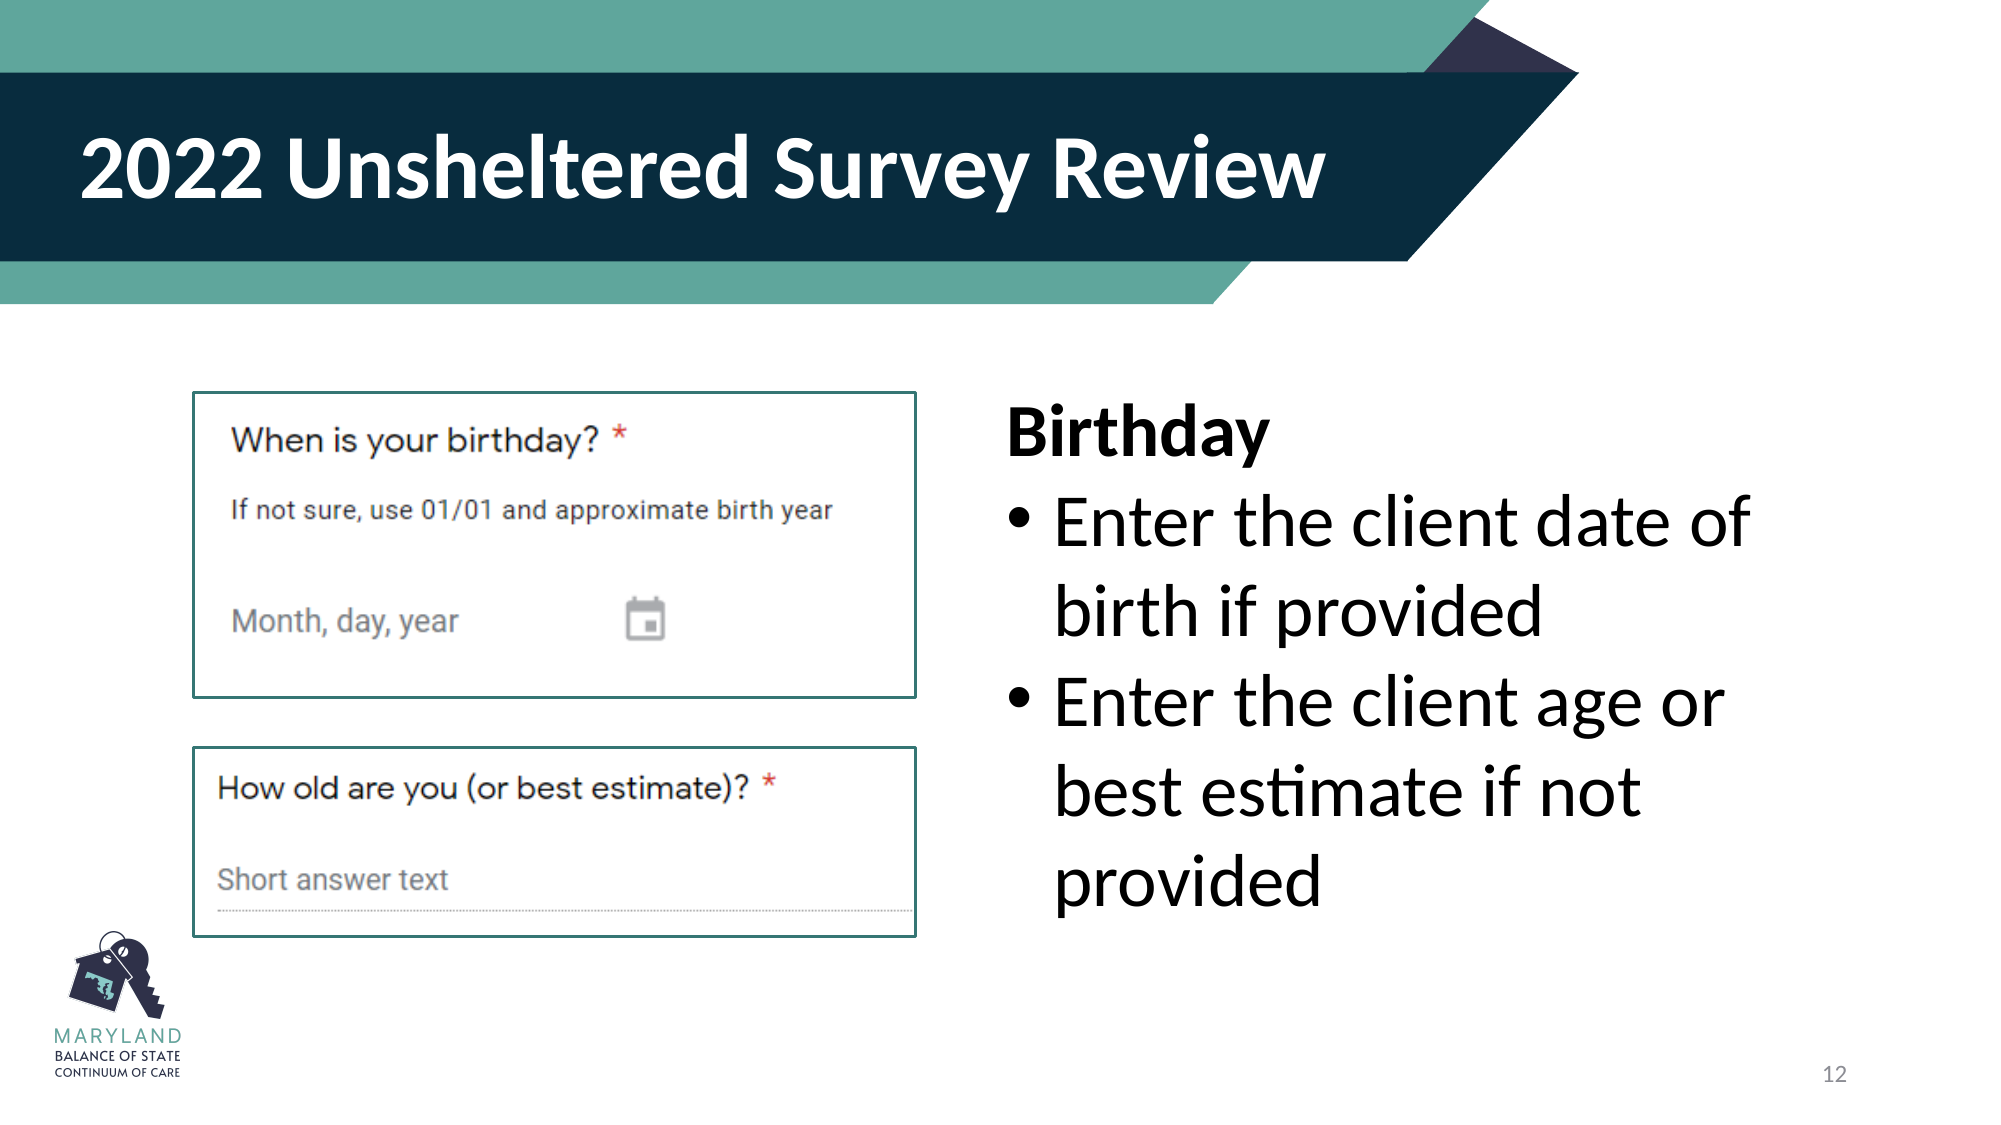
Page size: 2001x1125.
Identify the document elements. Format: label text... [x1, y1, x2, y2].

picture [0, 748, 915, 1123]
title 2022 Unsheltered Survey Review [64, 59, 1790, 278]
slide_number 12 [1412, 1042, 1863, 1103]
list [117, 356, 1843, 1061]
picture [194, 394, 915, 696]
text_box Birthday Enter the client date of birth if provided Enter the client age or best estimate if not provided [991, 374, 1853, 929]
